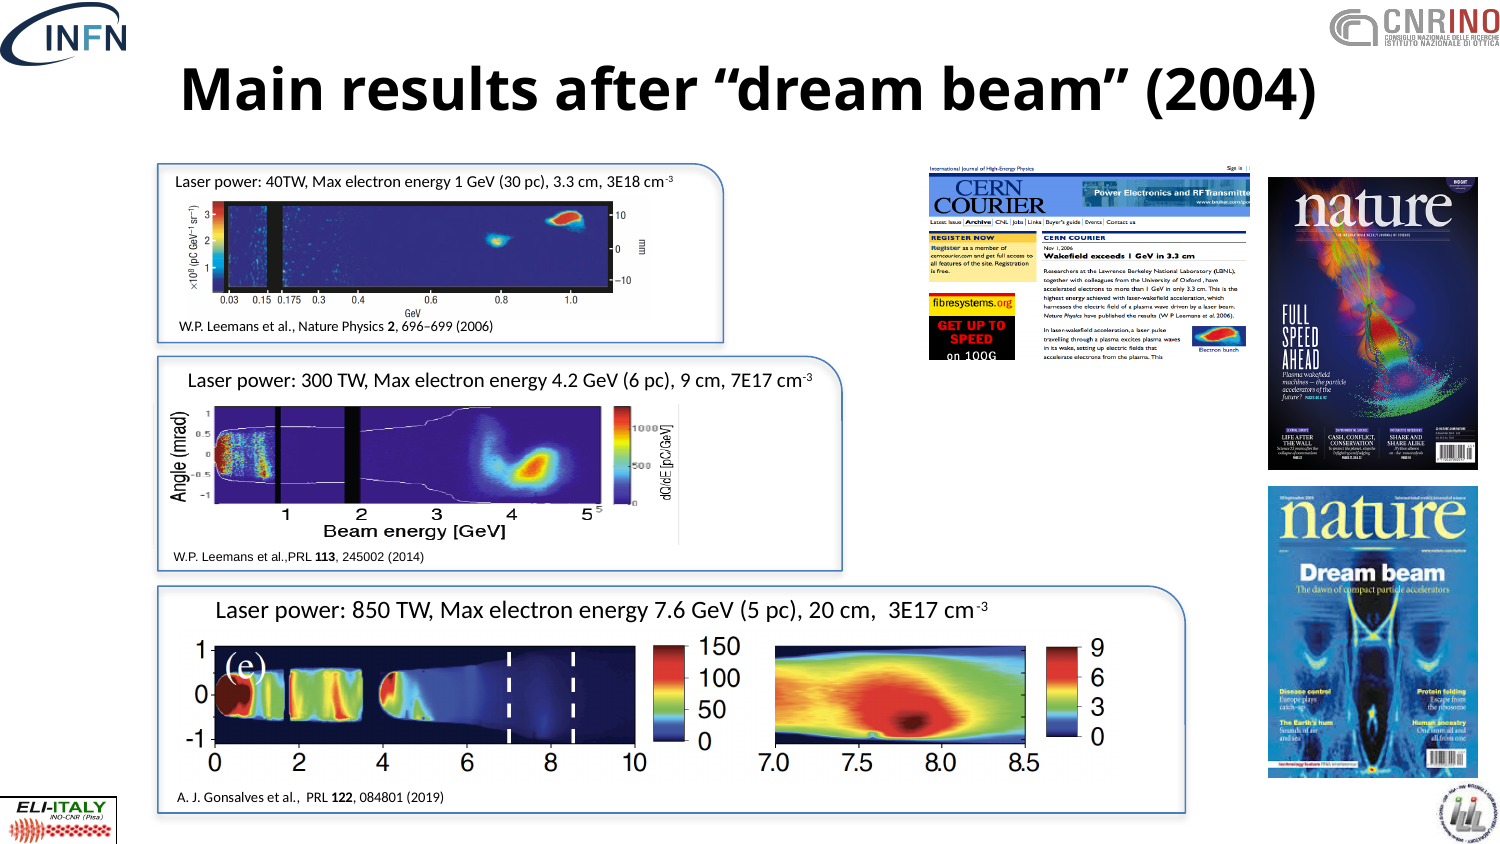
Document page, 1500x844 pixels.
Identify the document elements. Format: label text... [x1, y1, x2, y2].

picture [1328, 9, 1500, 46]
picture [0, 798, 116, 844]
picture [1268, 177, 1479, 470]
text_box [153, 348, 843, 573]
title Main results after “dream beam” (2004) [19, 30, 1478, 144]
picture [0, 2, 126, 66]
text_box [157, 163, 724, 343]
text_box [814, 501, 1436, 814]
picture [1268, 485, 1479, 778]
picture [924, 165, 1251, 360]
picture [1436, 781, 1500, 844]
text_box [814, 163, 1423, 470]
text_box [157, 585, 1186, 814]
